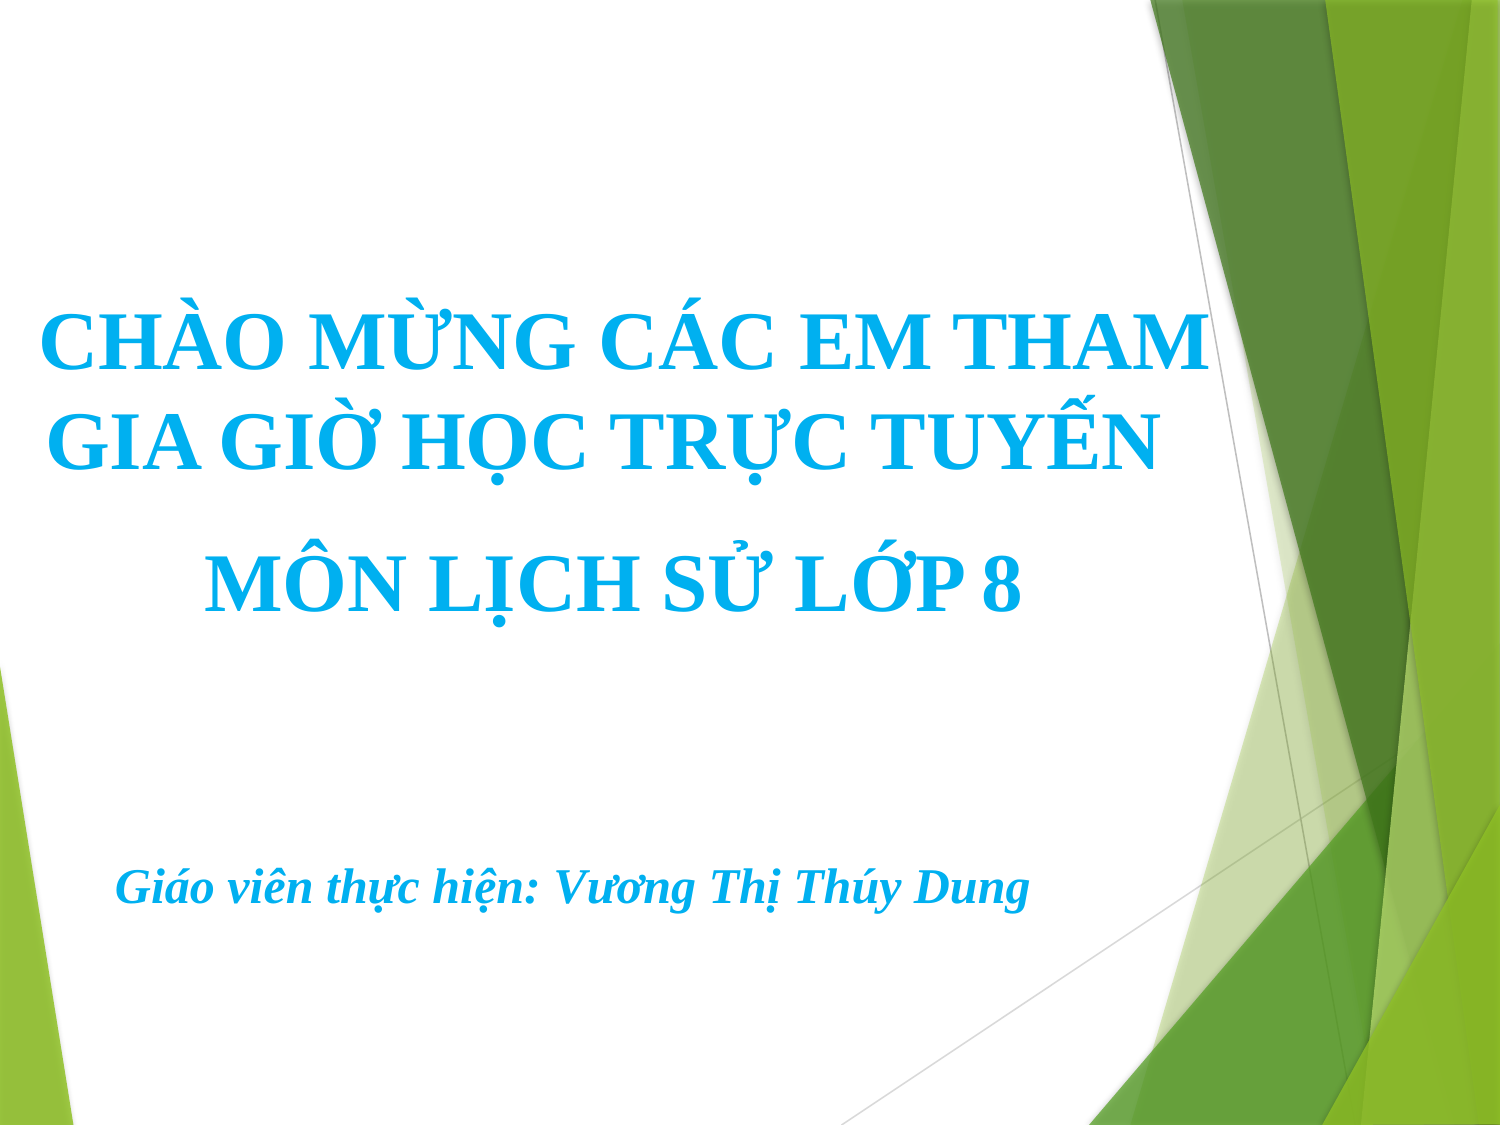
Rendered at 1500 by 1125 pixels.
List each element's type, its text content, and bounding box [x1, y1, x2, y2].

text_box CHÀO MỪNG CÁC EM THAM GIA GIỜ HỌC TRỰC TUYẾN MÔN LỊCH SỬ LỚP 8 [0, 278, 1294, 636]
text_box Giáo viên thực hiện: Vương Thị Thúy Dung [100, 845, 1105, 921]
